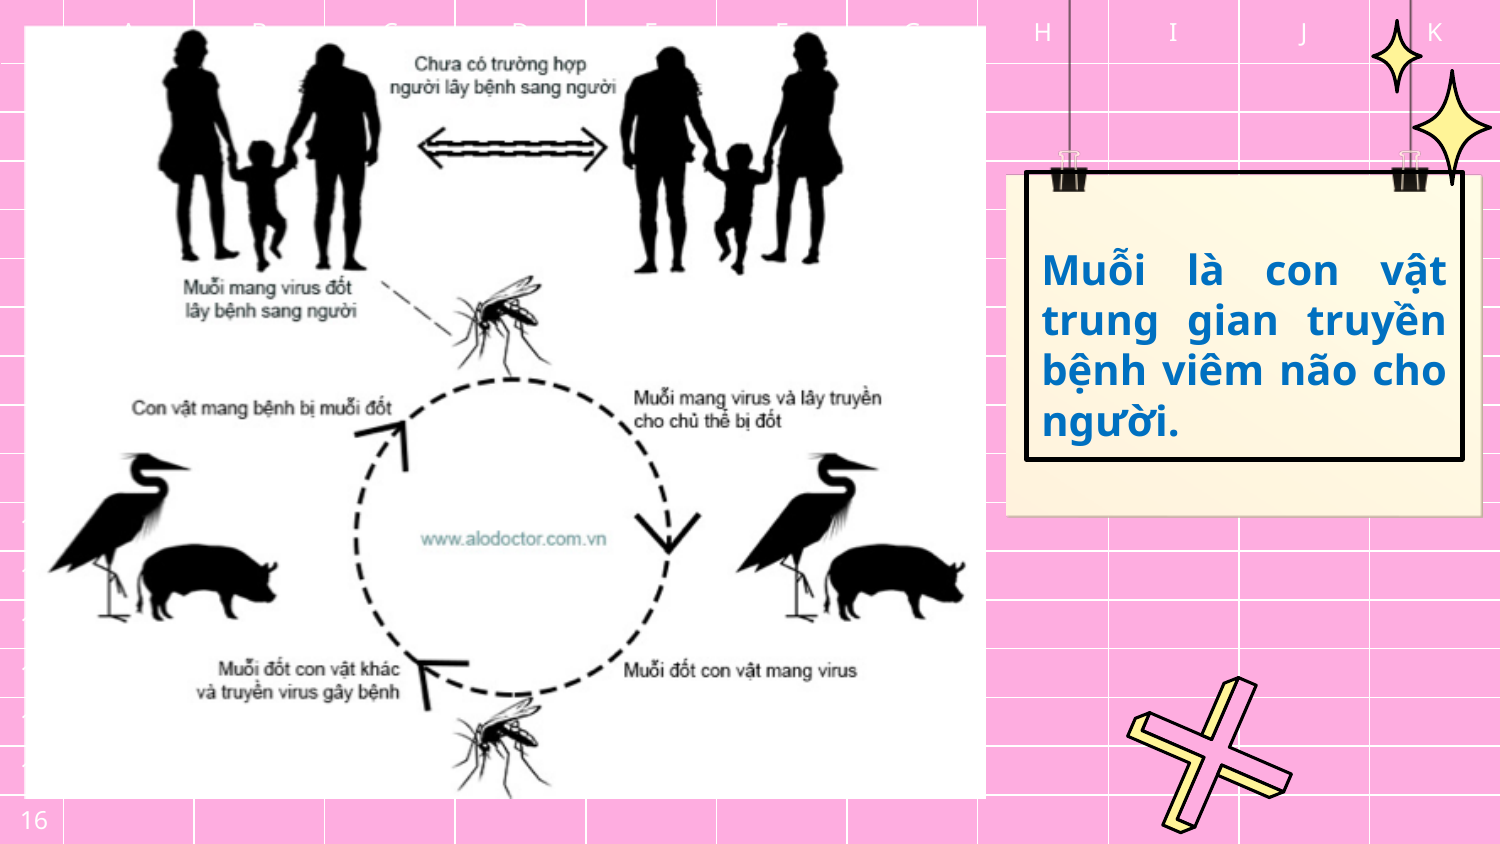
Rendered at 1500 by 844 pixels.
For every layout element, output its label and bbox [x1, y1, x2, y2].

text_box [1126, 676, 1293, 834]
picture [1006, 0, 1483, 518]
text_box [1371, 19, 1492, 186]
picture [24, 22, 986, 799]
